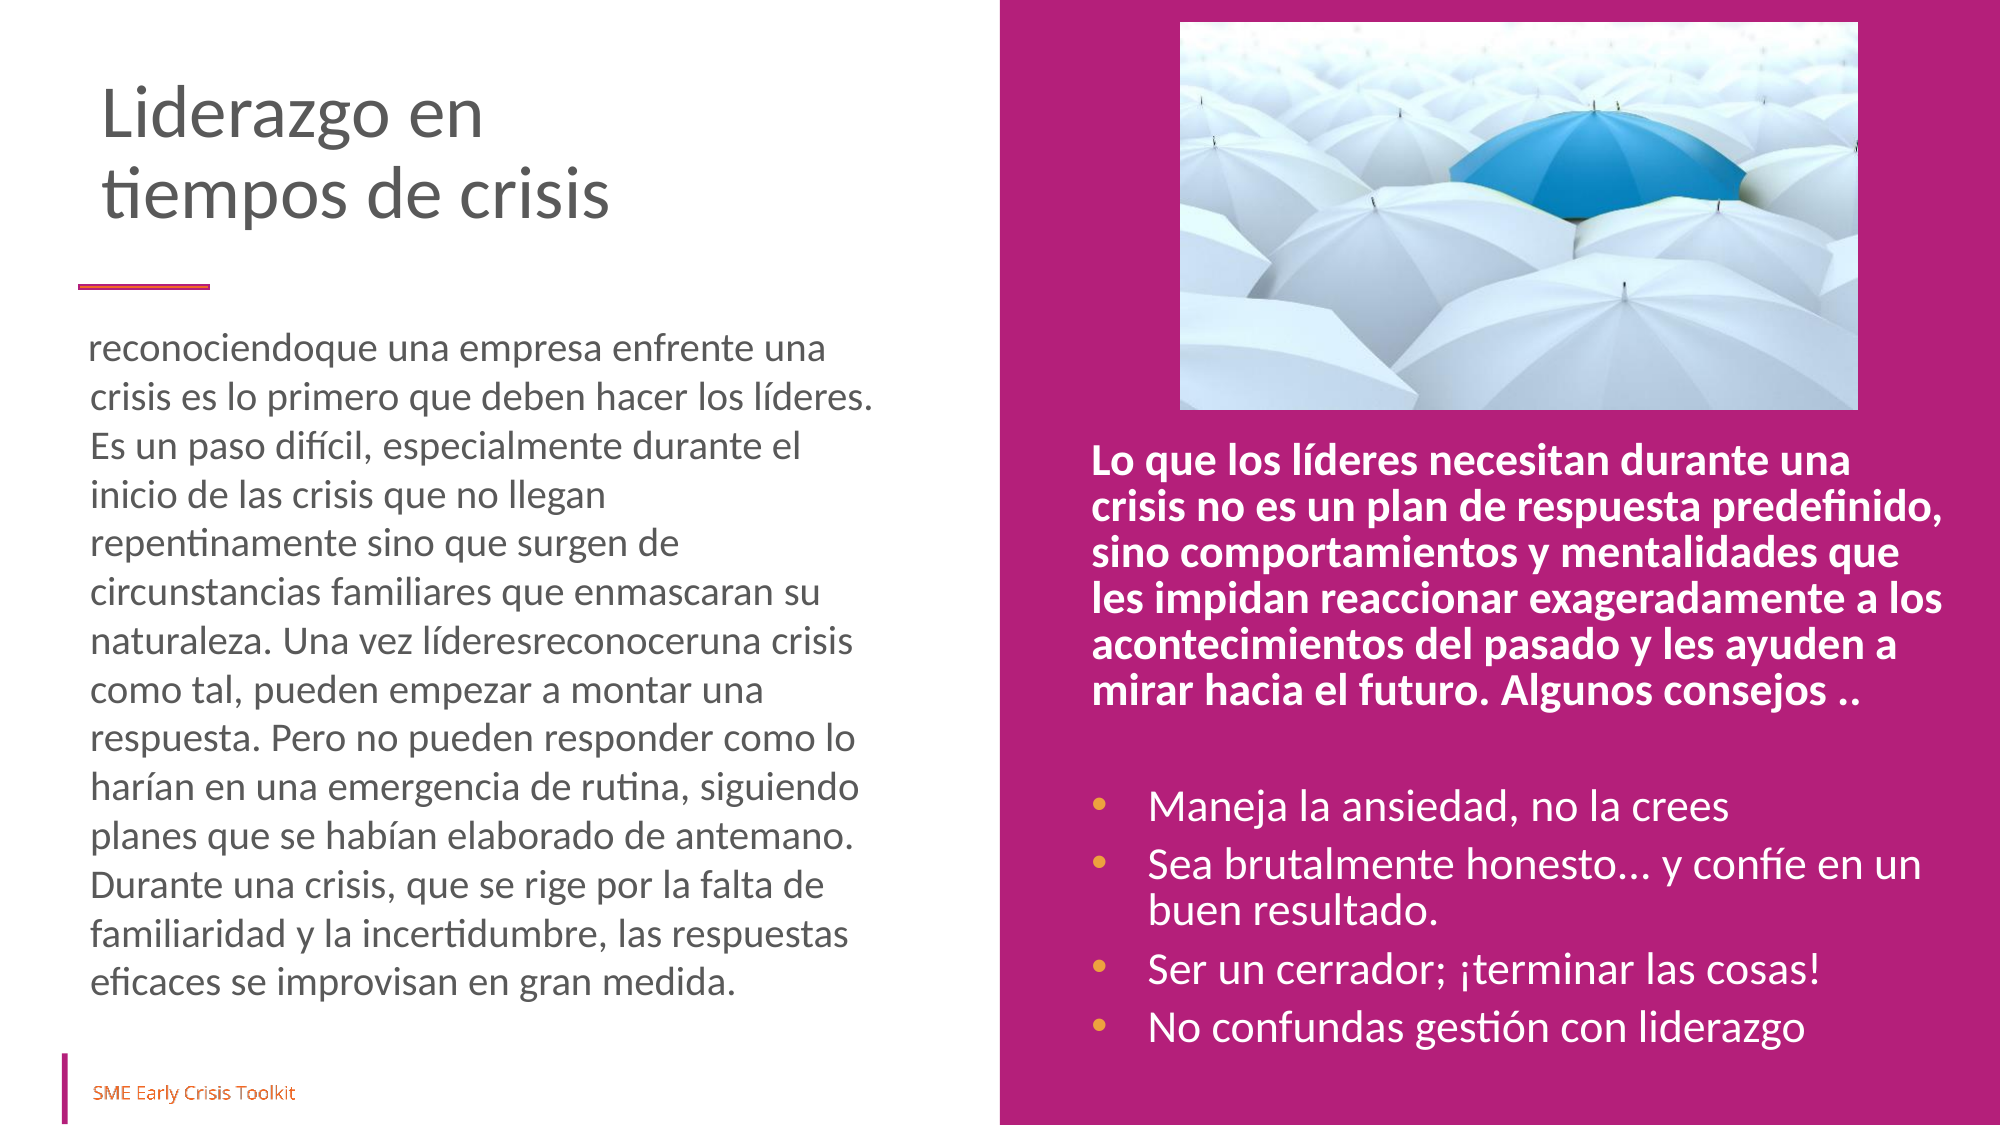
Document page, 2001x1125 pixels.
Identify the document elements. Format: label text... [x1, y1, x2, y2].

text_box Lo que los líderes necesitan durante una crisis no es un plan de respuesta predefinido, sino comportamientos y mentalidades que les impidan reaccionar exageradamente a los acontecimientos del pasado y les ayuden a mirar hacia el futuro. Algunos consejos .. Maneja la ansiedad, no la crees Sea brutalmente honesto... y confíe en un buen resultado. Ser un cerrador; ¡terminar las cosas! No confundas gestión con liderazgo [1076, 431, 1962, 1118]
picture [1180, 22, 1858, 410]
list Liderazgo en tiempos de crisis [86, 65, 644, 313]
text_box [78, 284, 210, 290]
text_box [999, 0, 2000, 1125]
picture [83, 1080, 295, 1104]
list reconociendoque una empresa enfrente una crisis es lo primero que deben hacer los líderes. Es un paso difícil, especialmente durante el inicio de las crisis que no llegan repentinamente sino que surgen de circunstancias familiares que enmascaran su naturaleza. Una vez líderesreconoceruna crisis como tal, pueden empezar a montar una respuesta. Pero no pueden responder como lo harían en una emergencia de rutina, siguiendo planes que se habían elaborado de antemano. Durante una crisis, que se rige por la falta de familiaridad y la incertidumbre, las respuestas eficaces se improvisan en gran medida. [73, 313, 894, 1025]
